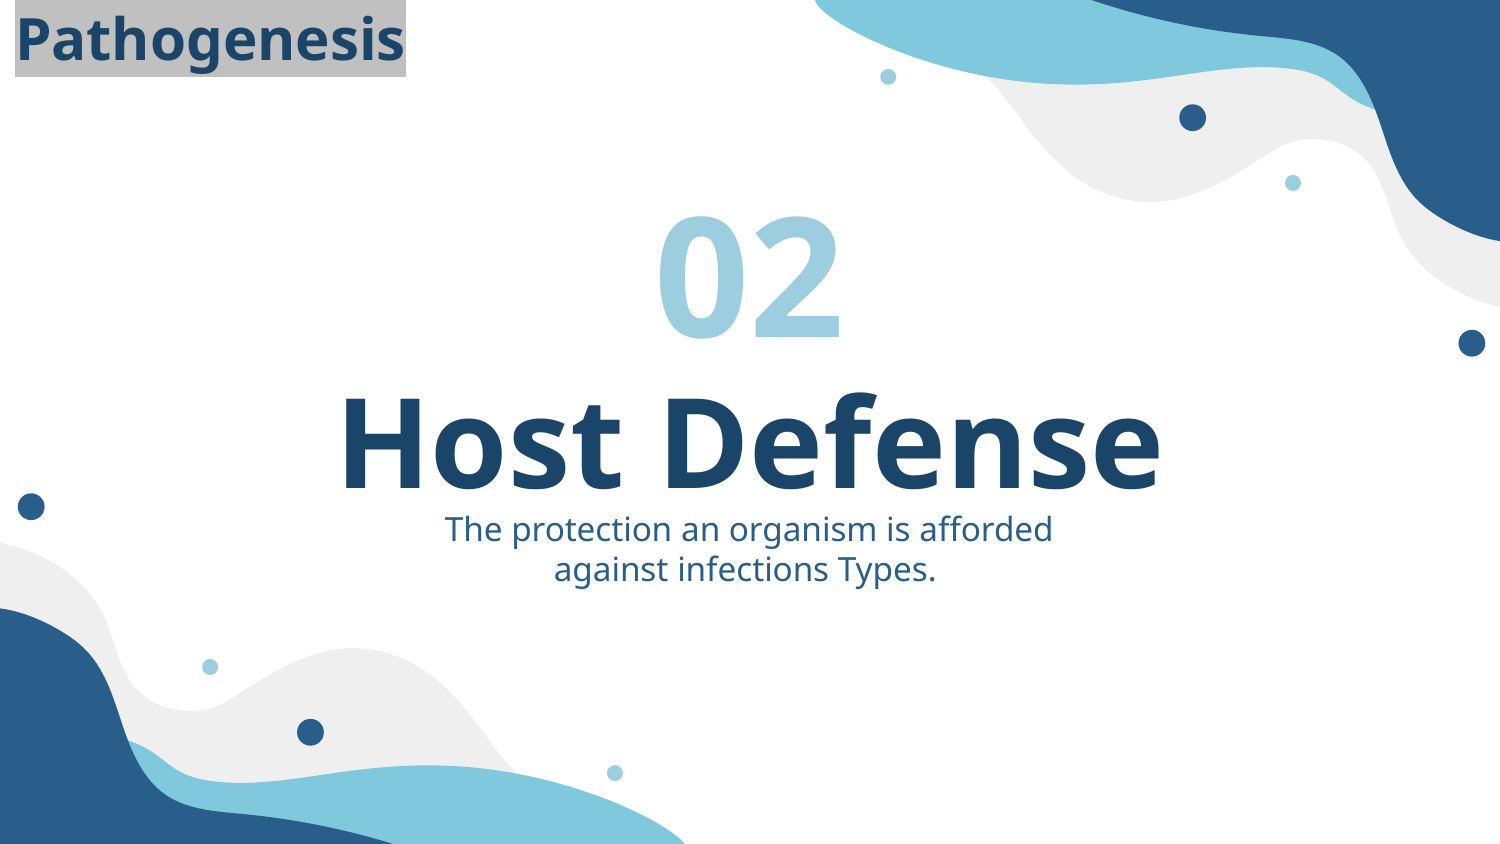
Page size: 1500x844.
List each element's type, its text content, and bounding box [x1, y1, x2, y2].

title 02 [509, 191, 991, 352]
title Host Defense [172, 370, 1328, 506]
text_box Pathogenesis [0, 0, 524, 74]
subtitle The protection an organism is afforded against infections Types. [406, 512, 1094, 584]
